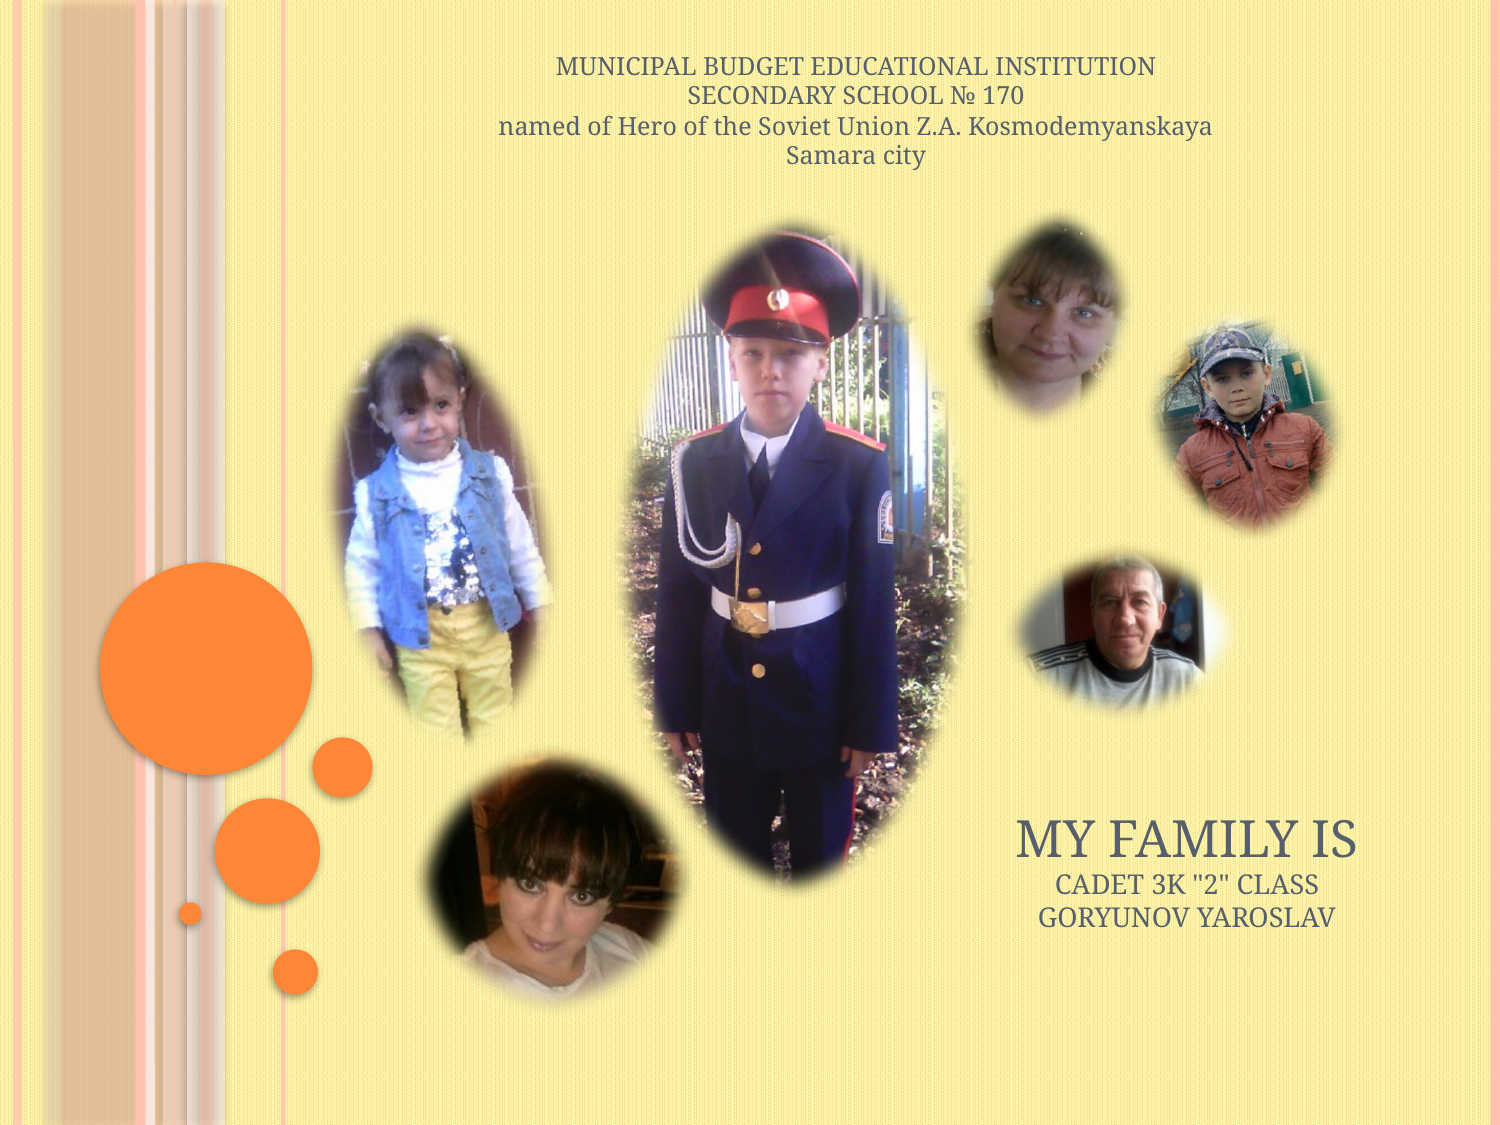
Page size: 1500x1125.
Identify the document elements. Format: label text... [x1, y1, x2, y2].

picture [997, 299, 1351, 727]
title My family is cadet 3K "2" class Goryunov Yaroslav [915, 798, 1459, 941]
picture [318, 199, 1139, 1022]
text_box Municipal budget educational institution secondary school № 170 named of Hero of the Soviet Union Z.A. Kosmodemyanskaya Samara city [336, 42, 1376, 178]
